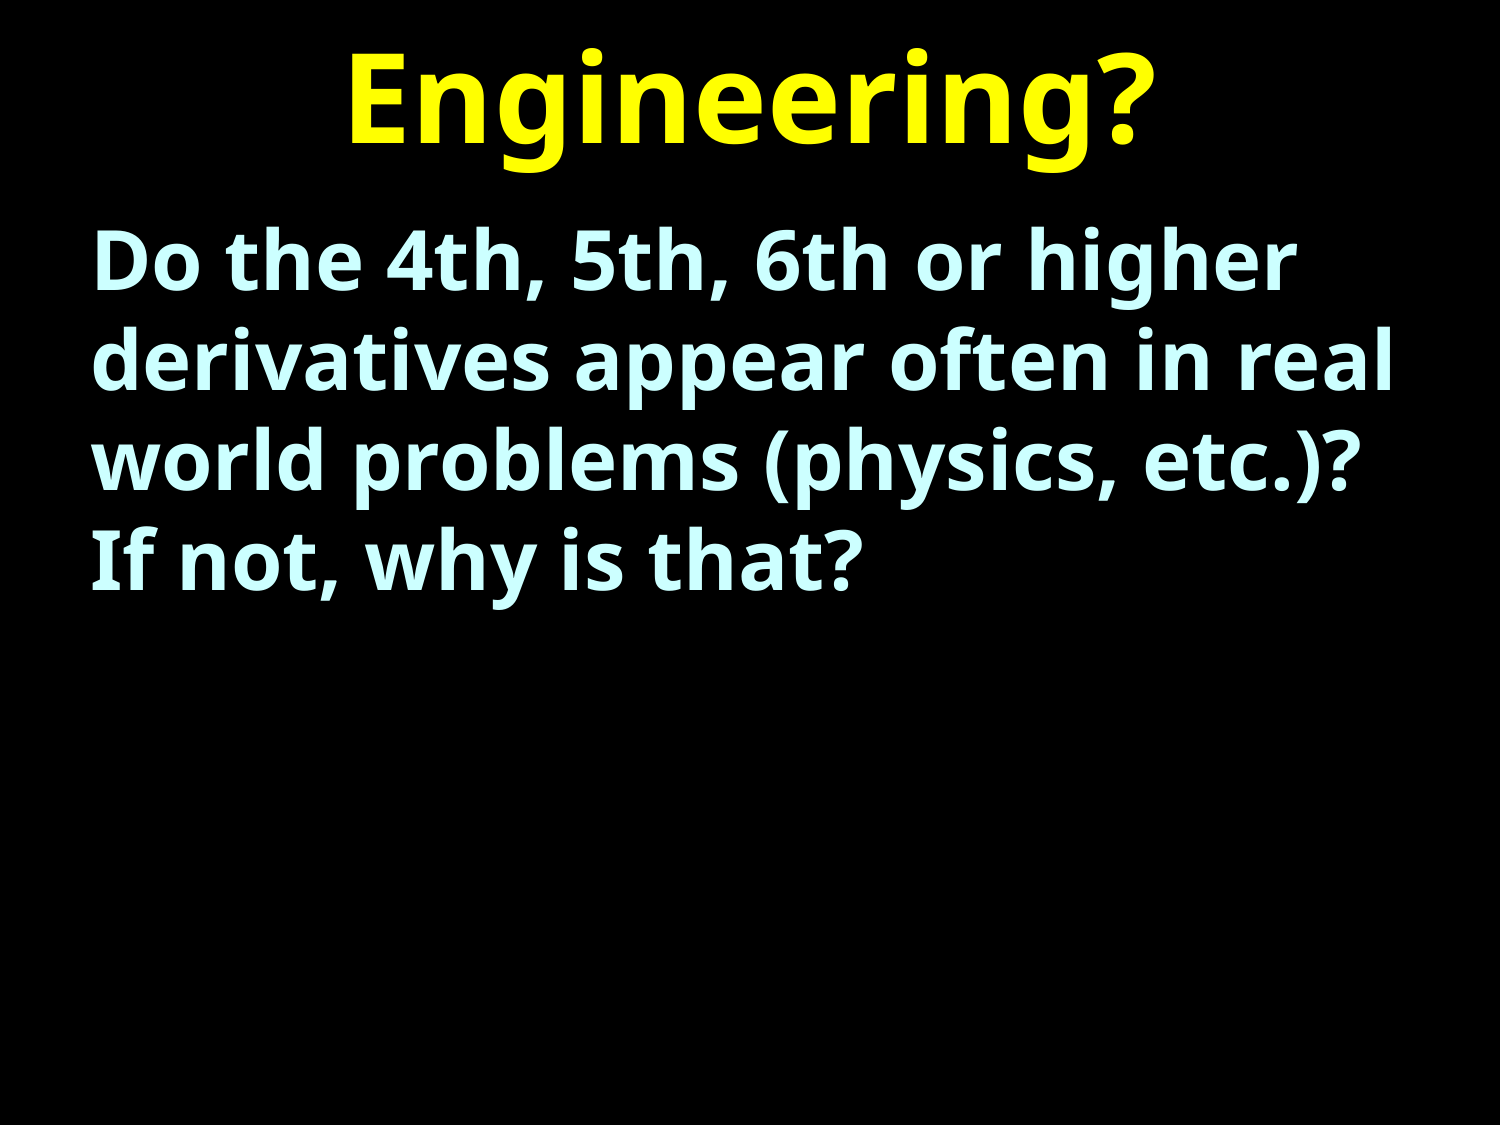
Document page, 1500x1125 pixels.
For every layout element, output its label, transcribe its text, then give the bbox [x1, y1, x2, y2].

list Do the 4th, 5th, 6th or higher derivatives appear often in real world problems (physics, etc.)? If not, why is that? [75, 200, 1425, 1125]
title Engineering? [0, 0, 1500, 188]
